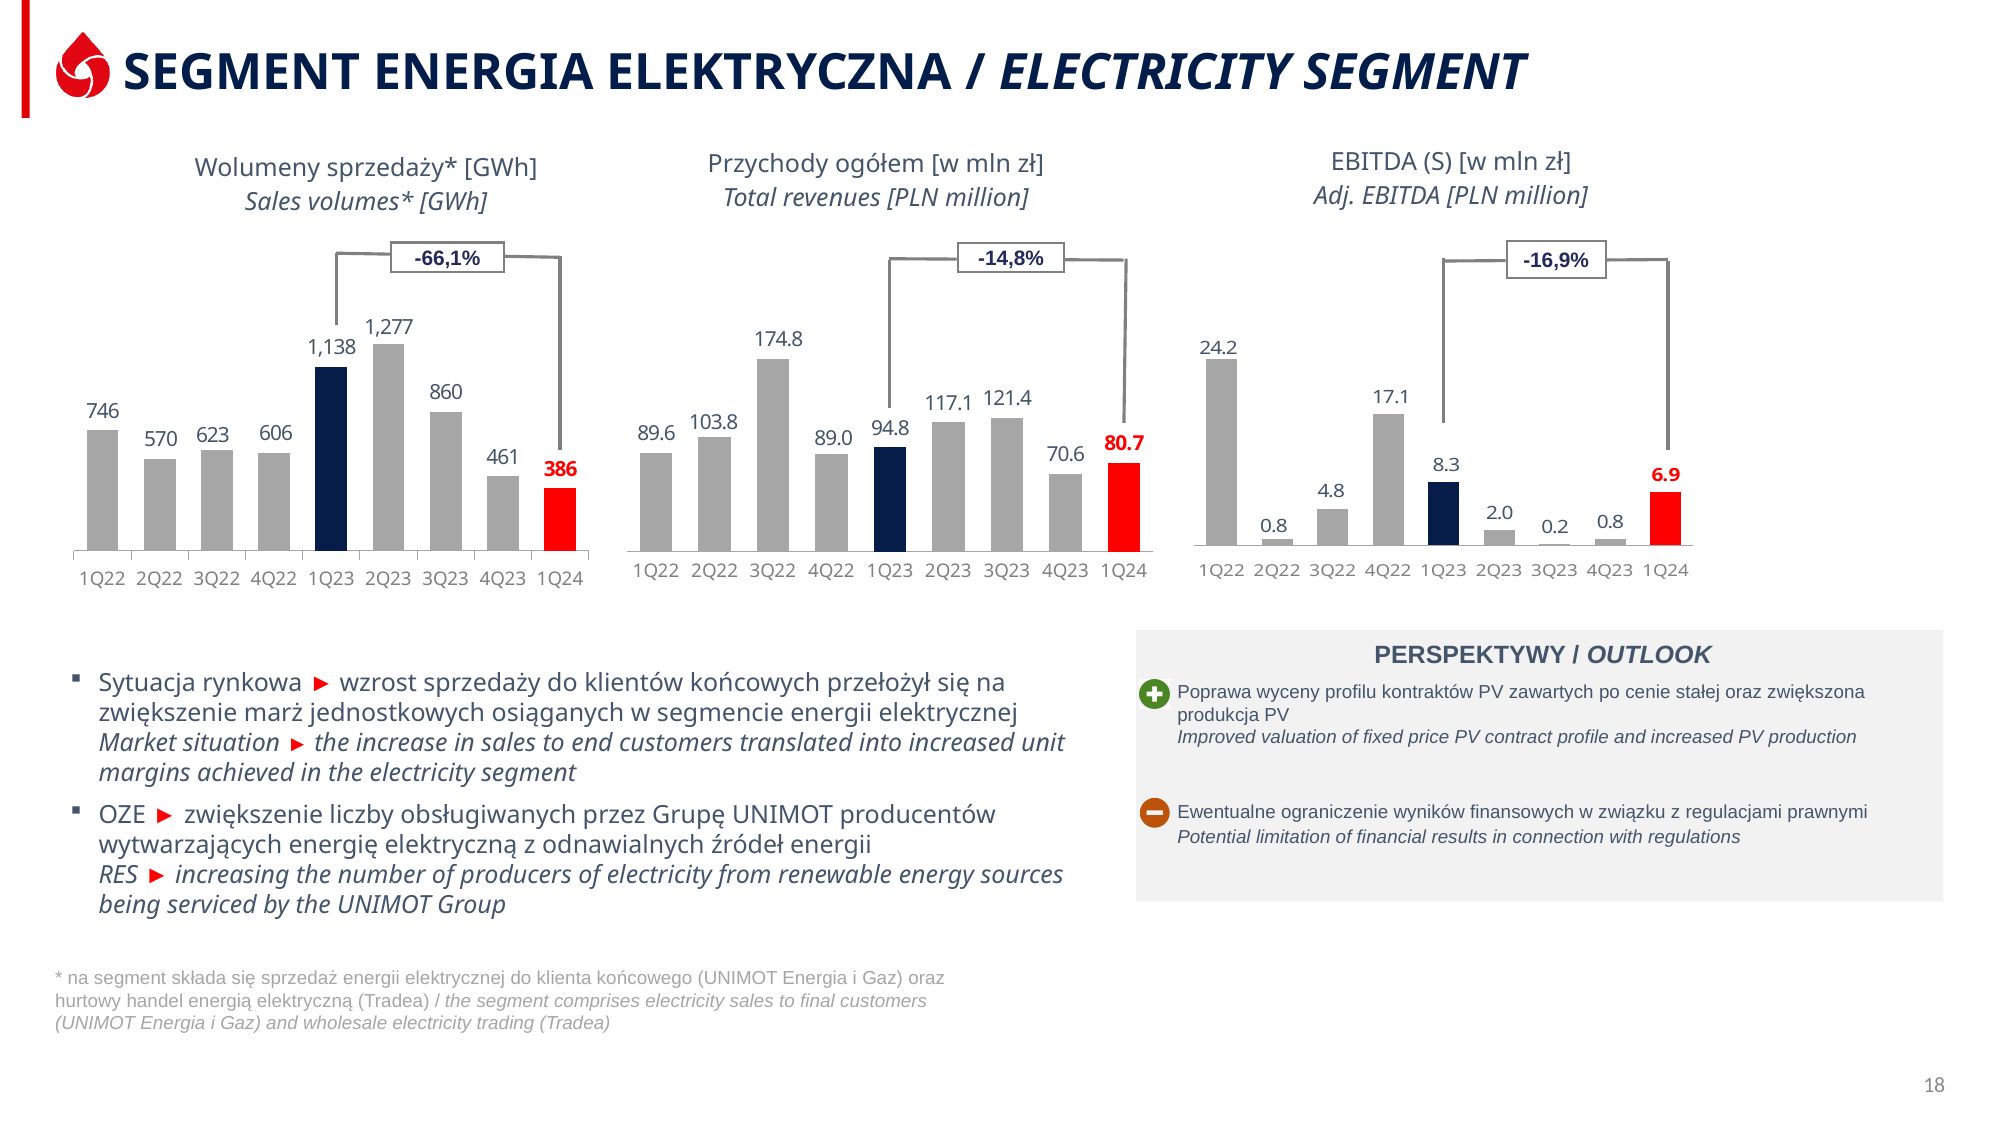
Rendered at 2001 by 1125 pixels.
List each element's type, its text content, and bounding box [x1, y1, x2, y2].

text_box PERSPEKTYWY / OUTLOOK [1142, 631, 1944, 662]
text_box Przychody ogółem [w mln zł] Total revenues [PLN million] [644, 125, 1108, 230]
picture [1139, 679, 1170, 709]
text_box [1442, 241, 1668, 450]
text_box EBITDA (S) [w mln zł] Adj. EBITDA [PLN million] [1219, 123, 1684, 228]
text_box Poprawa wyceny profilu kontraktów PV zawartych po cenie stałej oraz zwiększona produkcja PV Improved valuation of fixed price PV contract profile and increased PV production Ewentualne ograniczenie wyników finansowych w związku z regulacjami prawnymi Potential limitation of financial results in connection with regulations [1141, 662, 1944, 880]
title SEGMENT ENERGIA ELEKTRYCZNA / ELECTRICITY SEGMENT [108, 29, 1947, 117]
picture [1139, 795, 1171, 829]
text_box [1135, 629, 1944, 903]
picture [54, 30, 108, 101]
text_box * na segment składa się sprzedaż energii elektrycznej do klienta końcowego (UNIMOT Energia i Gaz) oraz hurtowy handel energią elektryczną (Tradea) / the segment comprises electricity sales to final customers (UNIMOT Energia i Gaz) and wholesale electricity trading (Tradea) [19, 948, 1006, 1052]
slide_number 18 [1427, 1053, 1961, 1114]
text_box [889, 243, 1127, 423]
chart [59, 285, 1723, 628]
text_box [336, 242, 560, 450]
text_box Sytuacja rynkowa ► wzrost sprzedaży do klientów końcowych przełożył się na zwiększenie marż jednostkowych osiąganych w segmencie energii elektrycznej Market situation ► the increase in sales to end customers translated into increased unit margins achieved in the electricity segment OZE ► zwiększenie liczby obsługiwanych przez Grupę UNIMOT producentów wytwarzających energię elektryczną z odnawialnych źródeł energii RES ► increasing the number of producers of electricity from renewable energy sources being serviced by the UNIMOT Group [34, 648, 1130, 937]
text_box Wolumeny sprzedaży* [GWh] Sales volumes* [GWh] [134, 129, 598, 234]
